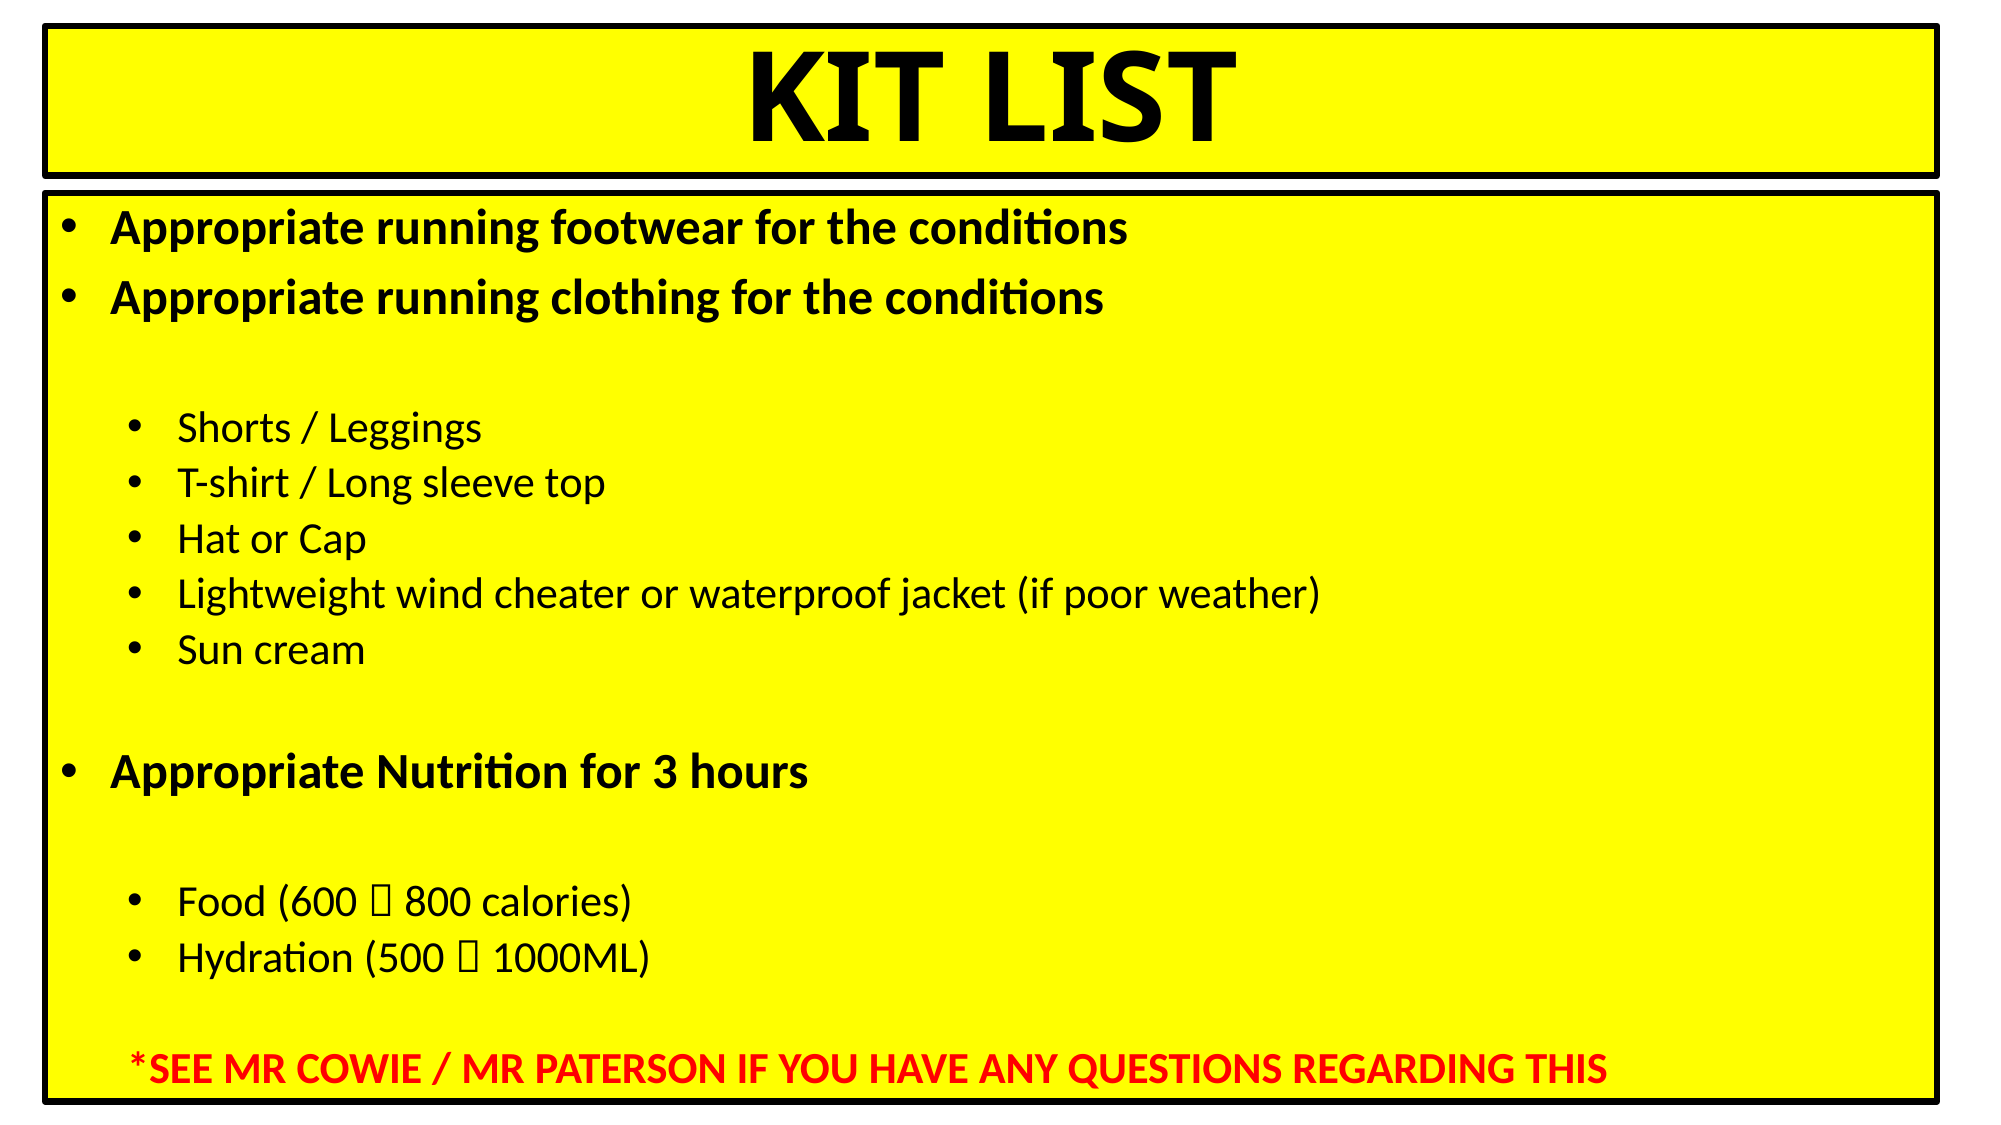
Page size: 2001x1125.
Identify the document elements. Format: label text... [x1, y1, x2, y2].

title KIT LIST [45, 25, 1938, 176]
subtitle Appropriate running footwear for the conditions Appropriate running clothing for the conditions Shorts / Leggings T-shirt / Long sleeve top Hat or Cap Lightweight wind cheater or waterproof jacket (if poor weather) Sun cream Appropriate Nutrition for 3 hours Food (600  800 calories) Hydration (500  1000ML) *SEE MR COWIE / MR PATERSON IF YOU HAVE ANY QUESTIONS REGARDING THIS [45, 192, 1938, 1102]
